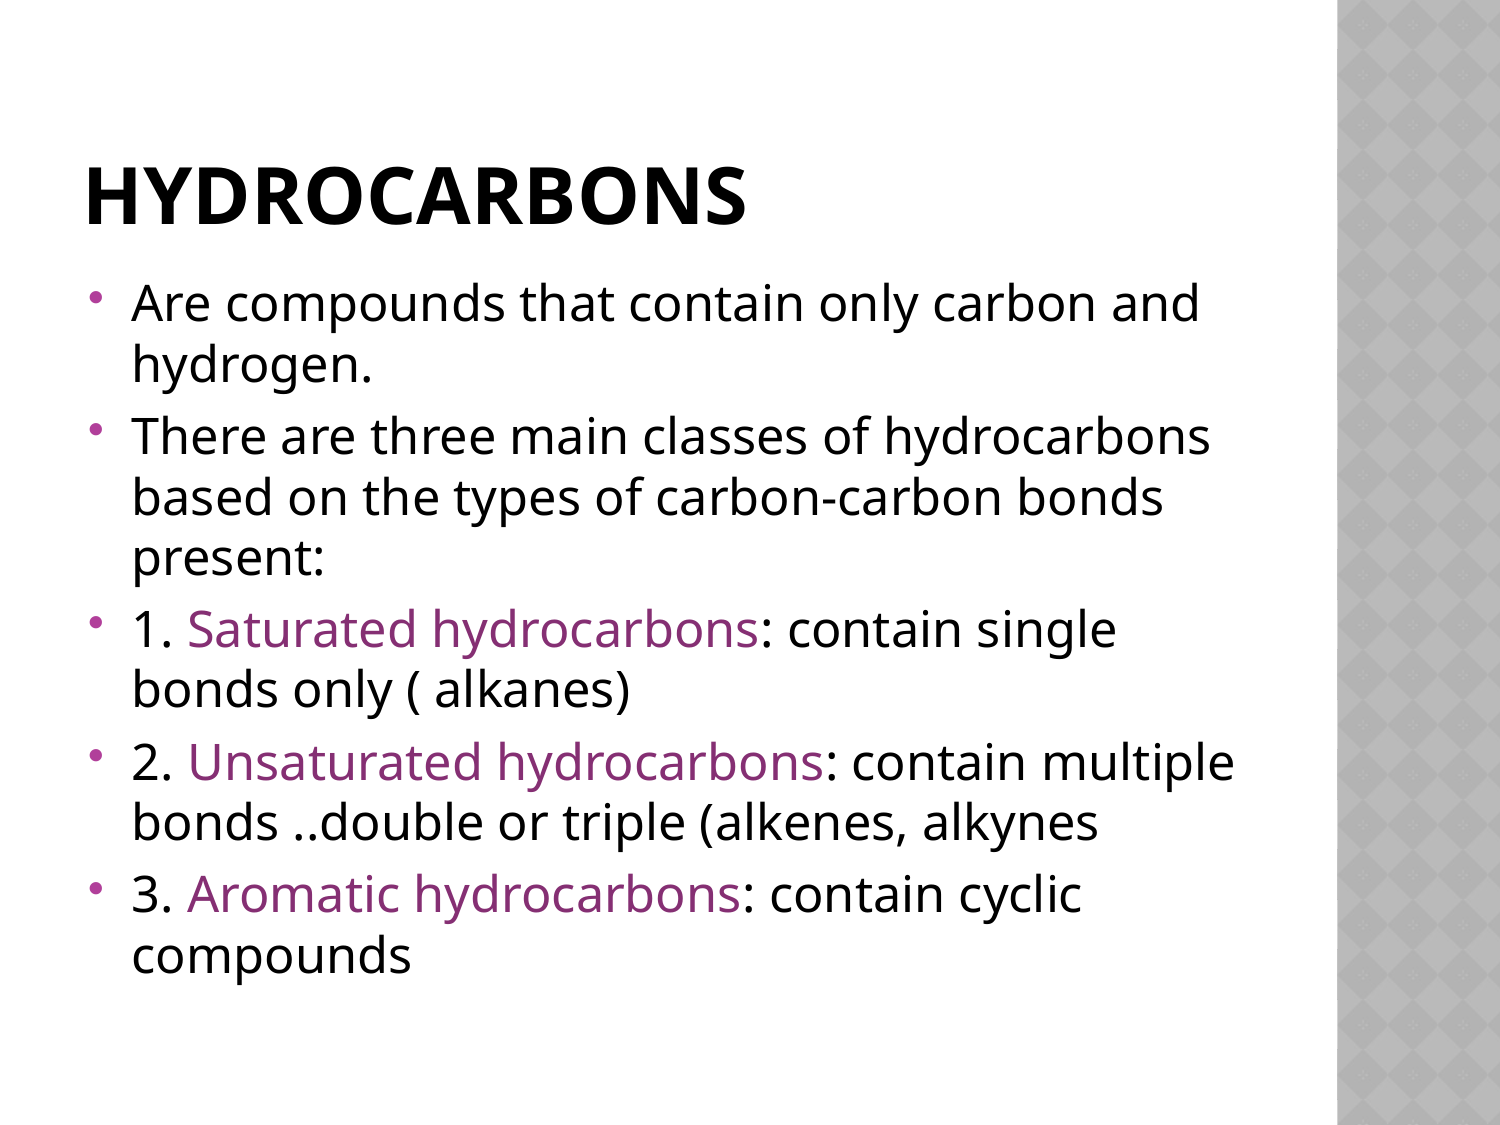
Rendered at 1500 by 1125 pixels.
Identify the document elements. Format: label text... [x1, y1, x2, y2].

list Are compounds that contain only carbon and hydrogen. There are three main classes of hydrocarbons based on the types of carbon-carbon bonds present: 1. Saturated hydrocarbons: contain single bonds only ( alkanes) 2. Unsaturated hydrocarbons: contain multiple bonds ..double or triple (alkenes, alkynes 3. Aromatic hydrocarbons: contain cyclic compounds [75, 264, 1263, 1059]
title Hydrocarbons [75, 52, 1263, 240]
